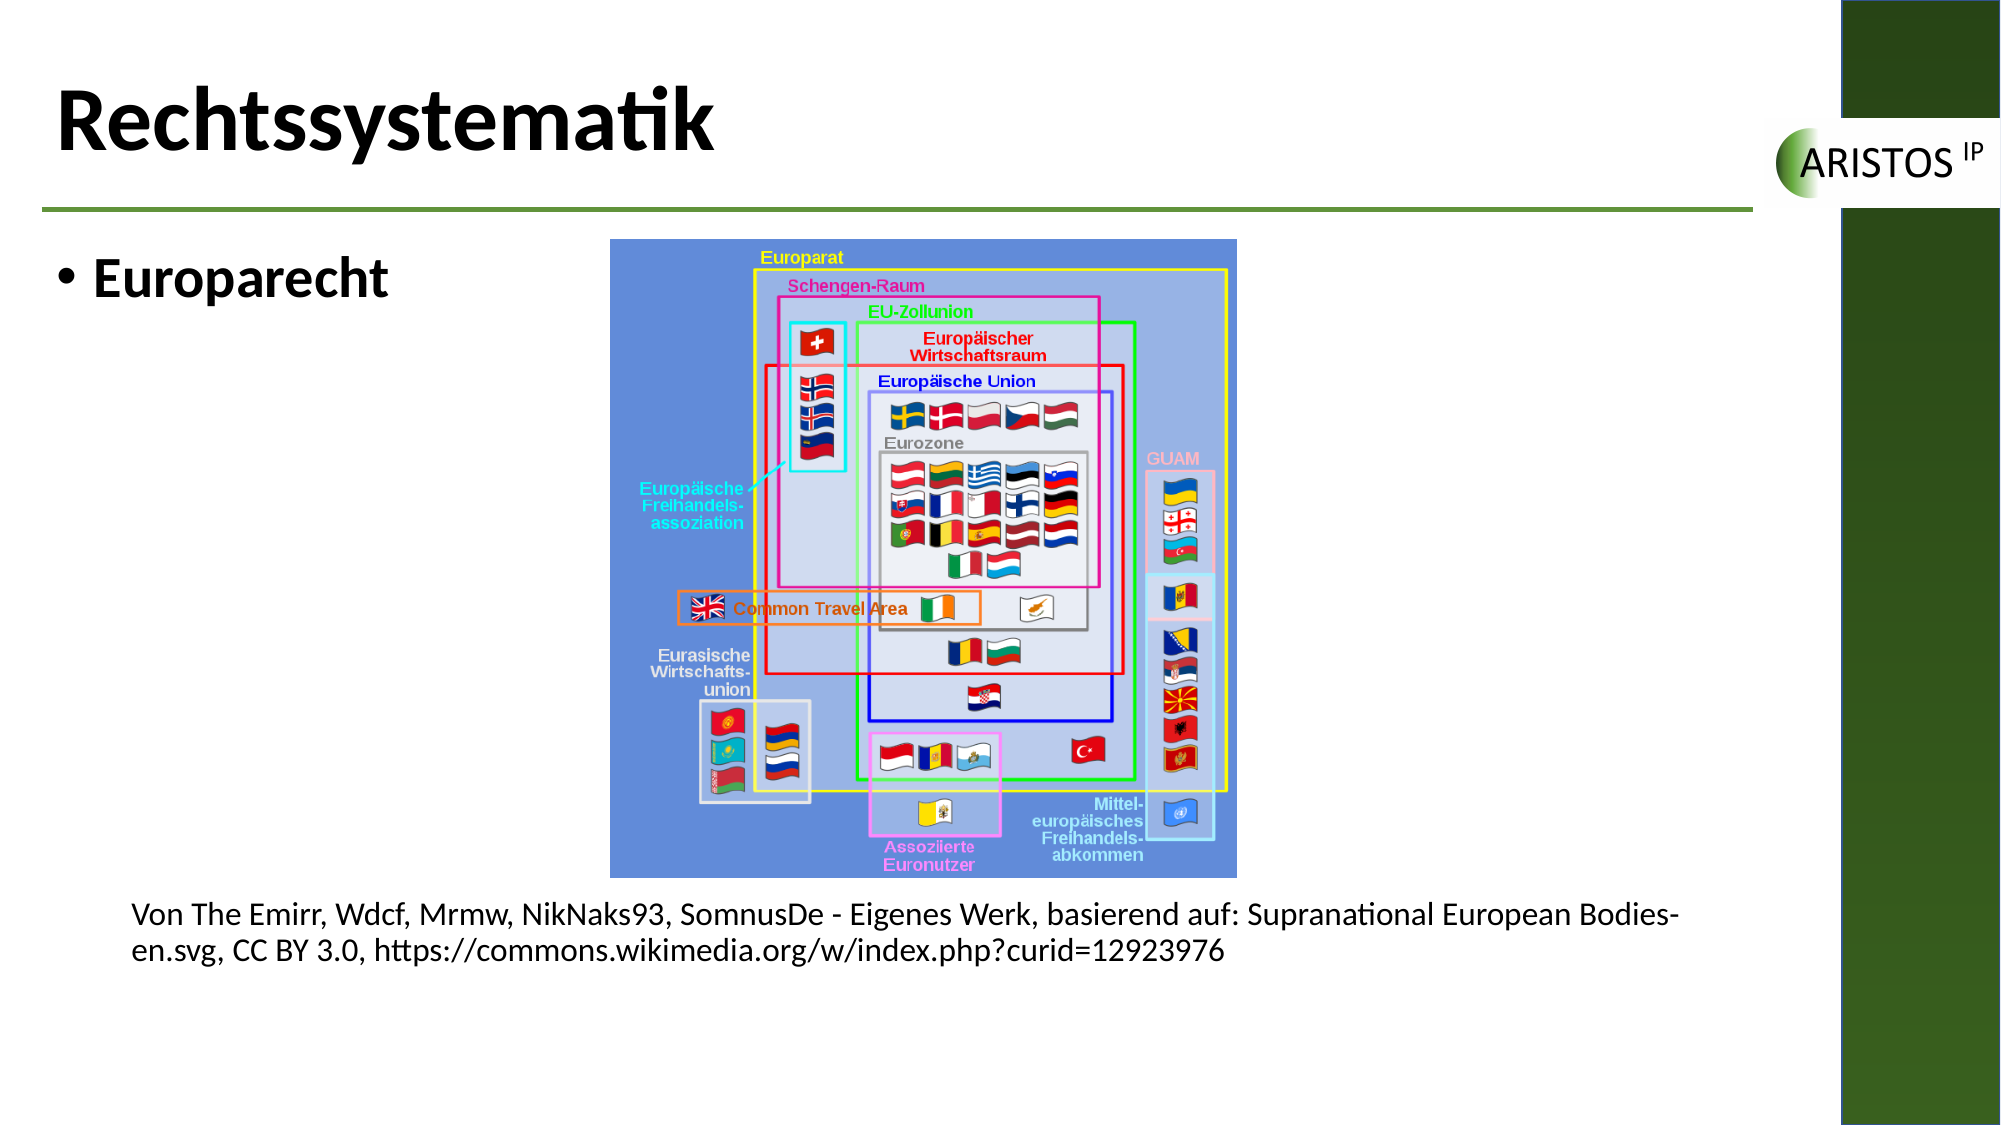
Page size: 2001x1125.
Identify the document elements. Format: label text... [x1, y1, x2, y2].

picture [1764, 118, 2001, 208]
list Europarecht Von The Emirr, Wdcf, Mrmw, NikNaks93, SomnusDe - Eigenes Werk, basierend auf: Supranational European Bodies-en.svg, CC BY 3.0, https://commons.wikimedia.org/w/index.php?curid=12923976 [41, 239, 1752, 1038]
title Rechtssystematik [41, 59, 1753, 183]
picture [610, 239, 1237, 879]
